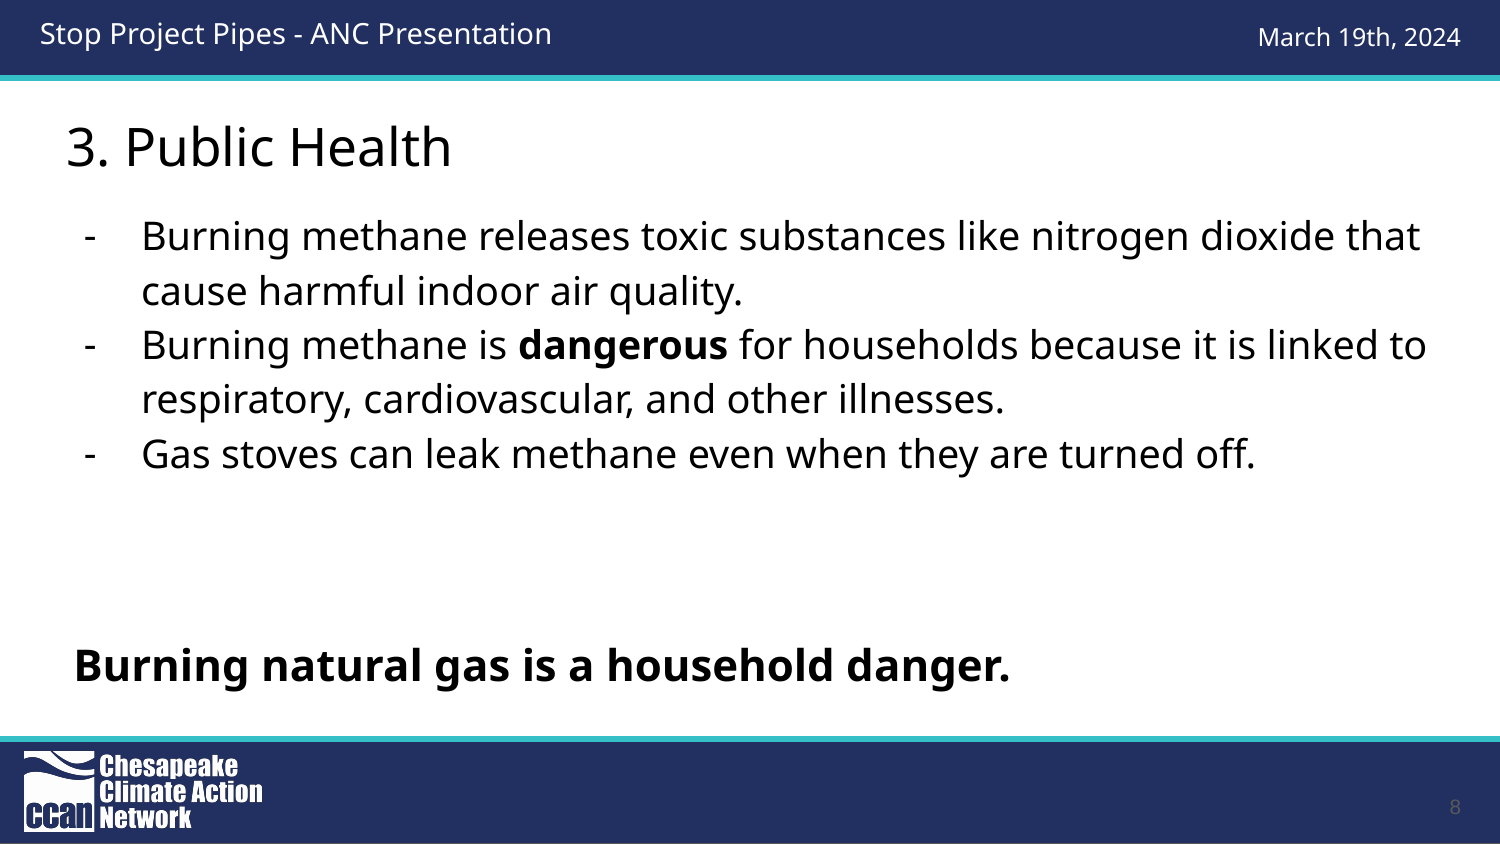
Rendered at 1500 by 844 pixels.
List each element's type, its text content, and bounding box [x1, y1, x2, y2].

text_box Burning natural gas is a household danger. [58, 614, 1442, 709]
picture [24, 750, 266, 832]
title 3. Public Health [51, 98, 1449, 189]
list Burning methane releases toxic substances like nitrogen dioxide that cause harmful indoor air quality. Burning methane is dangerous for households because it is linked to respiratory, cardiovascular, and other illnesses. Gas stoves can leak methane even when they are turned off. [51, 189, 1449, 689]
slide_number ‹#› [1381, 773, 1477, 839]
